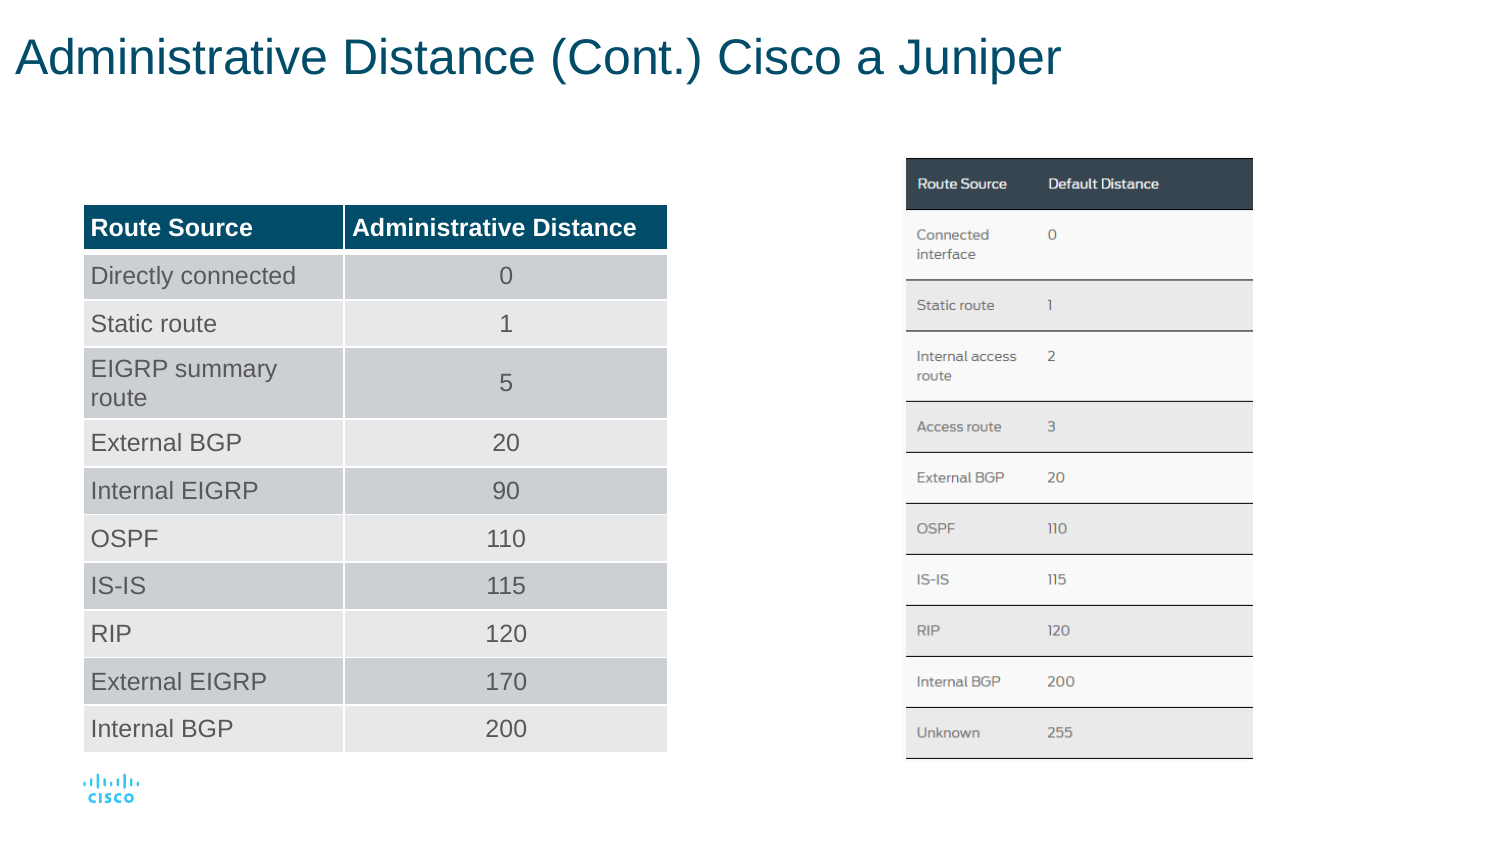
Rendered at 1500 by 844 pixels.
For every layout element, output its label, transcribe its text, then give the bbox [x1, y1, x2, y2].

table_cell OSPF [84, 515, 343, 561]
table_header Route Source [84, 205, 343, 249]
table_cell 110 [345, 515, 667, 561]
table_header Administrative Distance [345, 205, 667, 249]
table_cell 20 [345, 420, 667, 466]
title Administrative Distance (Cont.) Cisco a Juniper [0, 0, 1369, 121]
table_cell 5 [345, 348, 667, 418]
table_cell 0 [345, 255, 667, 299]
table_cell EIGRP summary route [84, 348, 343, 418]
table_cell 200 [345, 706, 667, 752]
table_cell External BGP [84, 420, 343, 466]
table_cell 1 [345, 301, 667, 346]
table_cell 120 [345, 611, 667, 657]
table_cell IS-IS [84, 563, 343, 609]
table_cell Internal BGP [84, 706, 343, 752]
table_cell RIP [84, 611, 343, 657]
table_cell 170 [345, 658, 667, 704]
table_cell 115 [345, 563, 667, 609]
table_cell Static route [84, 301, 343, 346]
table_cell External EIGRP [84, 658, 343, 704]
picture [902, 156, 1253, 761]
table_cell Directly connected [84, 255, 343, 299]
table_cell Internal EIGRP [84, 468, 343, 514]
table_cell 90 [345, 468, 667, 514]
